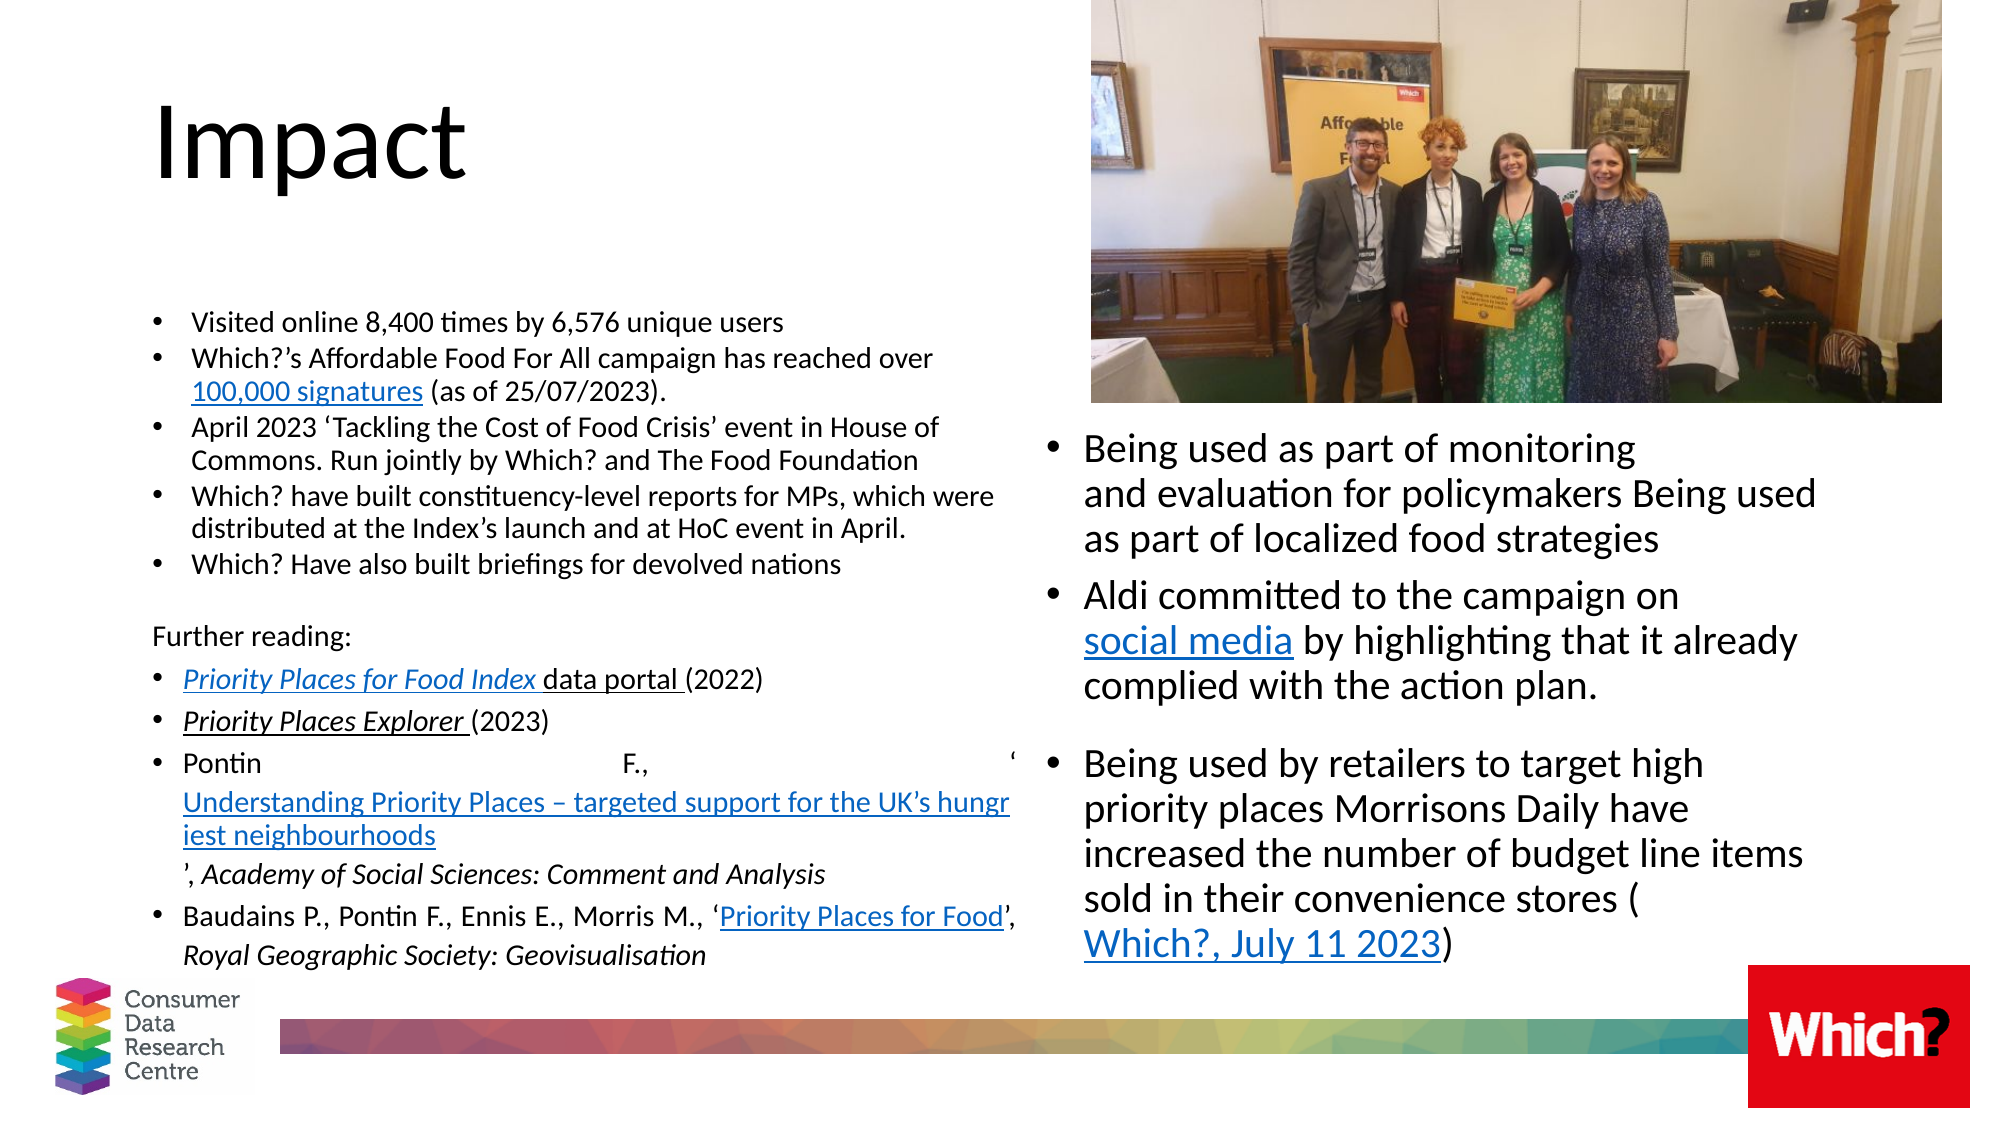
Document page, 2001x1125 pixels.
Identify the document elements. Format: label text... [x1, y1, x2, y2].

list Being used as part of monitoring and evaluation for policymakers Being used as part of localized food strategies Aldi committed to the campaign on social media by highlighting that it already complied with the action plan. Being used by retailers to target high priority places Morrisons Daily have increased the number of budget line items sold in their convenience stores (Which?, July 11 2023) [1031, 418, 1863, 976]
picture [1090, 0, 1942, 403]
picture [280, 965, 1970, 1108]
title Impact [137, 33, 1090, 251]
list Visited online 8,400 times by 6,576 unique users Which?’s Affordable Food For All campaign has reached over 100,000 signatures (as of 25/07/2023). April 2023 ‘Tackling the Cost of Food Crisis’ event in House of Commons. Run jointly by Which? and The Food Foundation Which? have built constituency-level reports for MPs, which were distributed at the Index’s launch and at HoC event in April. Which? Have also built briefings for devolved nations Further reading: Priority Places for Food Index data portal (2022) Priority Places Explorer (2023) Pontin F., ‘Understanding Priority Places – targeted support for the UK’s hungriest neighbourhoods’, Academy of Social Sciences: Comment and Analysis Baudains P., Pontin F., Ennis E., Morris M., ‘Priority Places for Food’, Royal Geographic Society: Geovisualisation [137, 299, 1031, 976]
picture [55, 978, 255, 1095]
